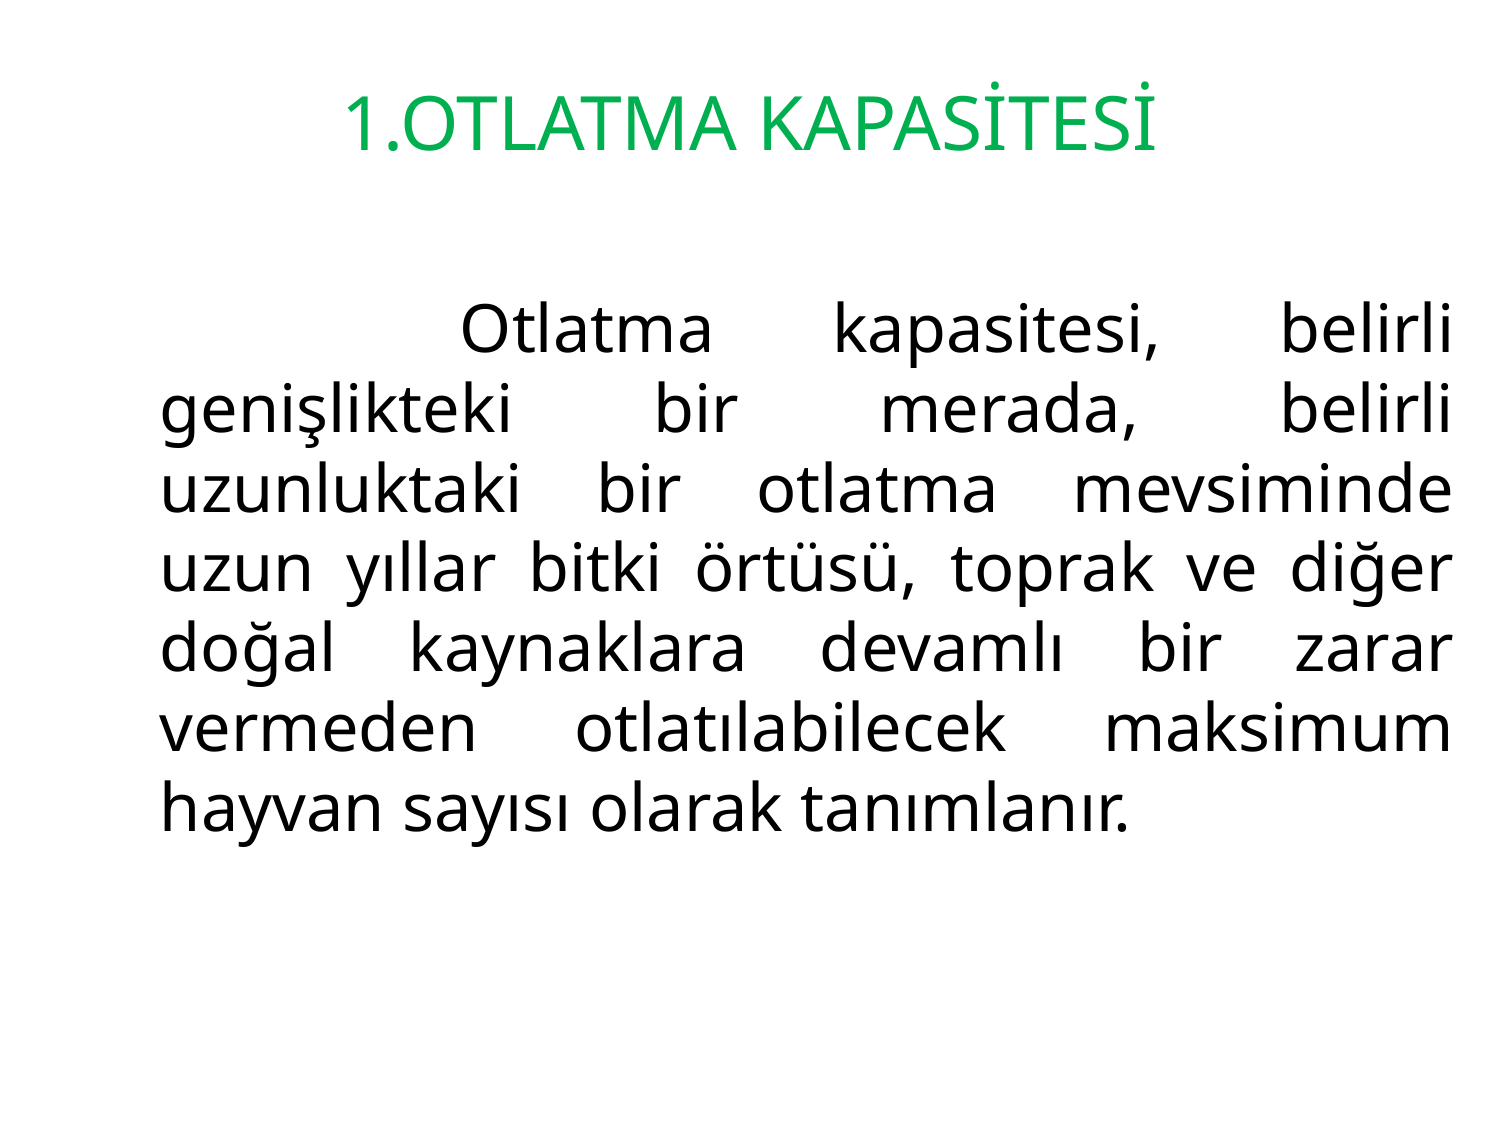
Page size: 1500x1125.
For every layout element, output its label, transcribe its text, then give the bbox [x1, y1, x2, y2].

title 1.OTLATMA KAPASİTESİ [75, 45, 1425, 197]
list Otlatma kapasitesi, belirli genişlikteki bir merada, belirli uzunluktaki bir otlatma mevsiminde uzun yıllar bitki örtüsü, toprak ve diğer doğal kaynaklara devamlı bir zarar vermeden otlatılabilecek maksimum hayvan sayısı olarak tanımlanır. [88, 184, 1471, 1125]
